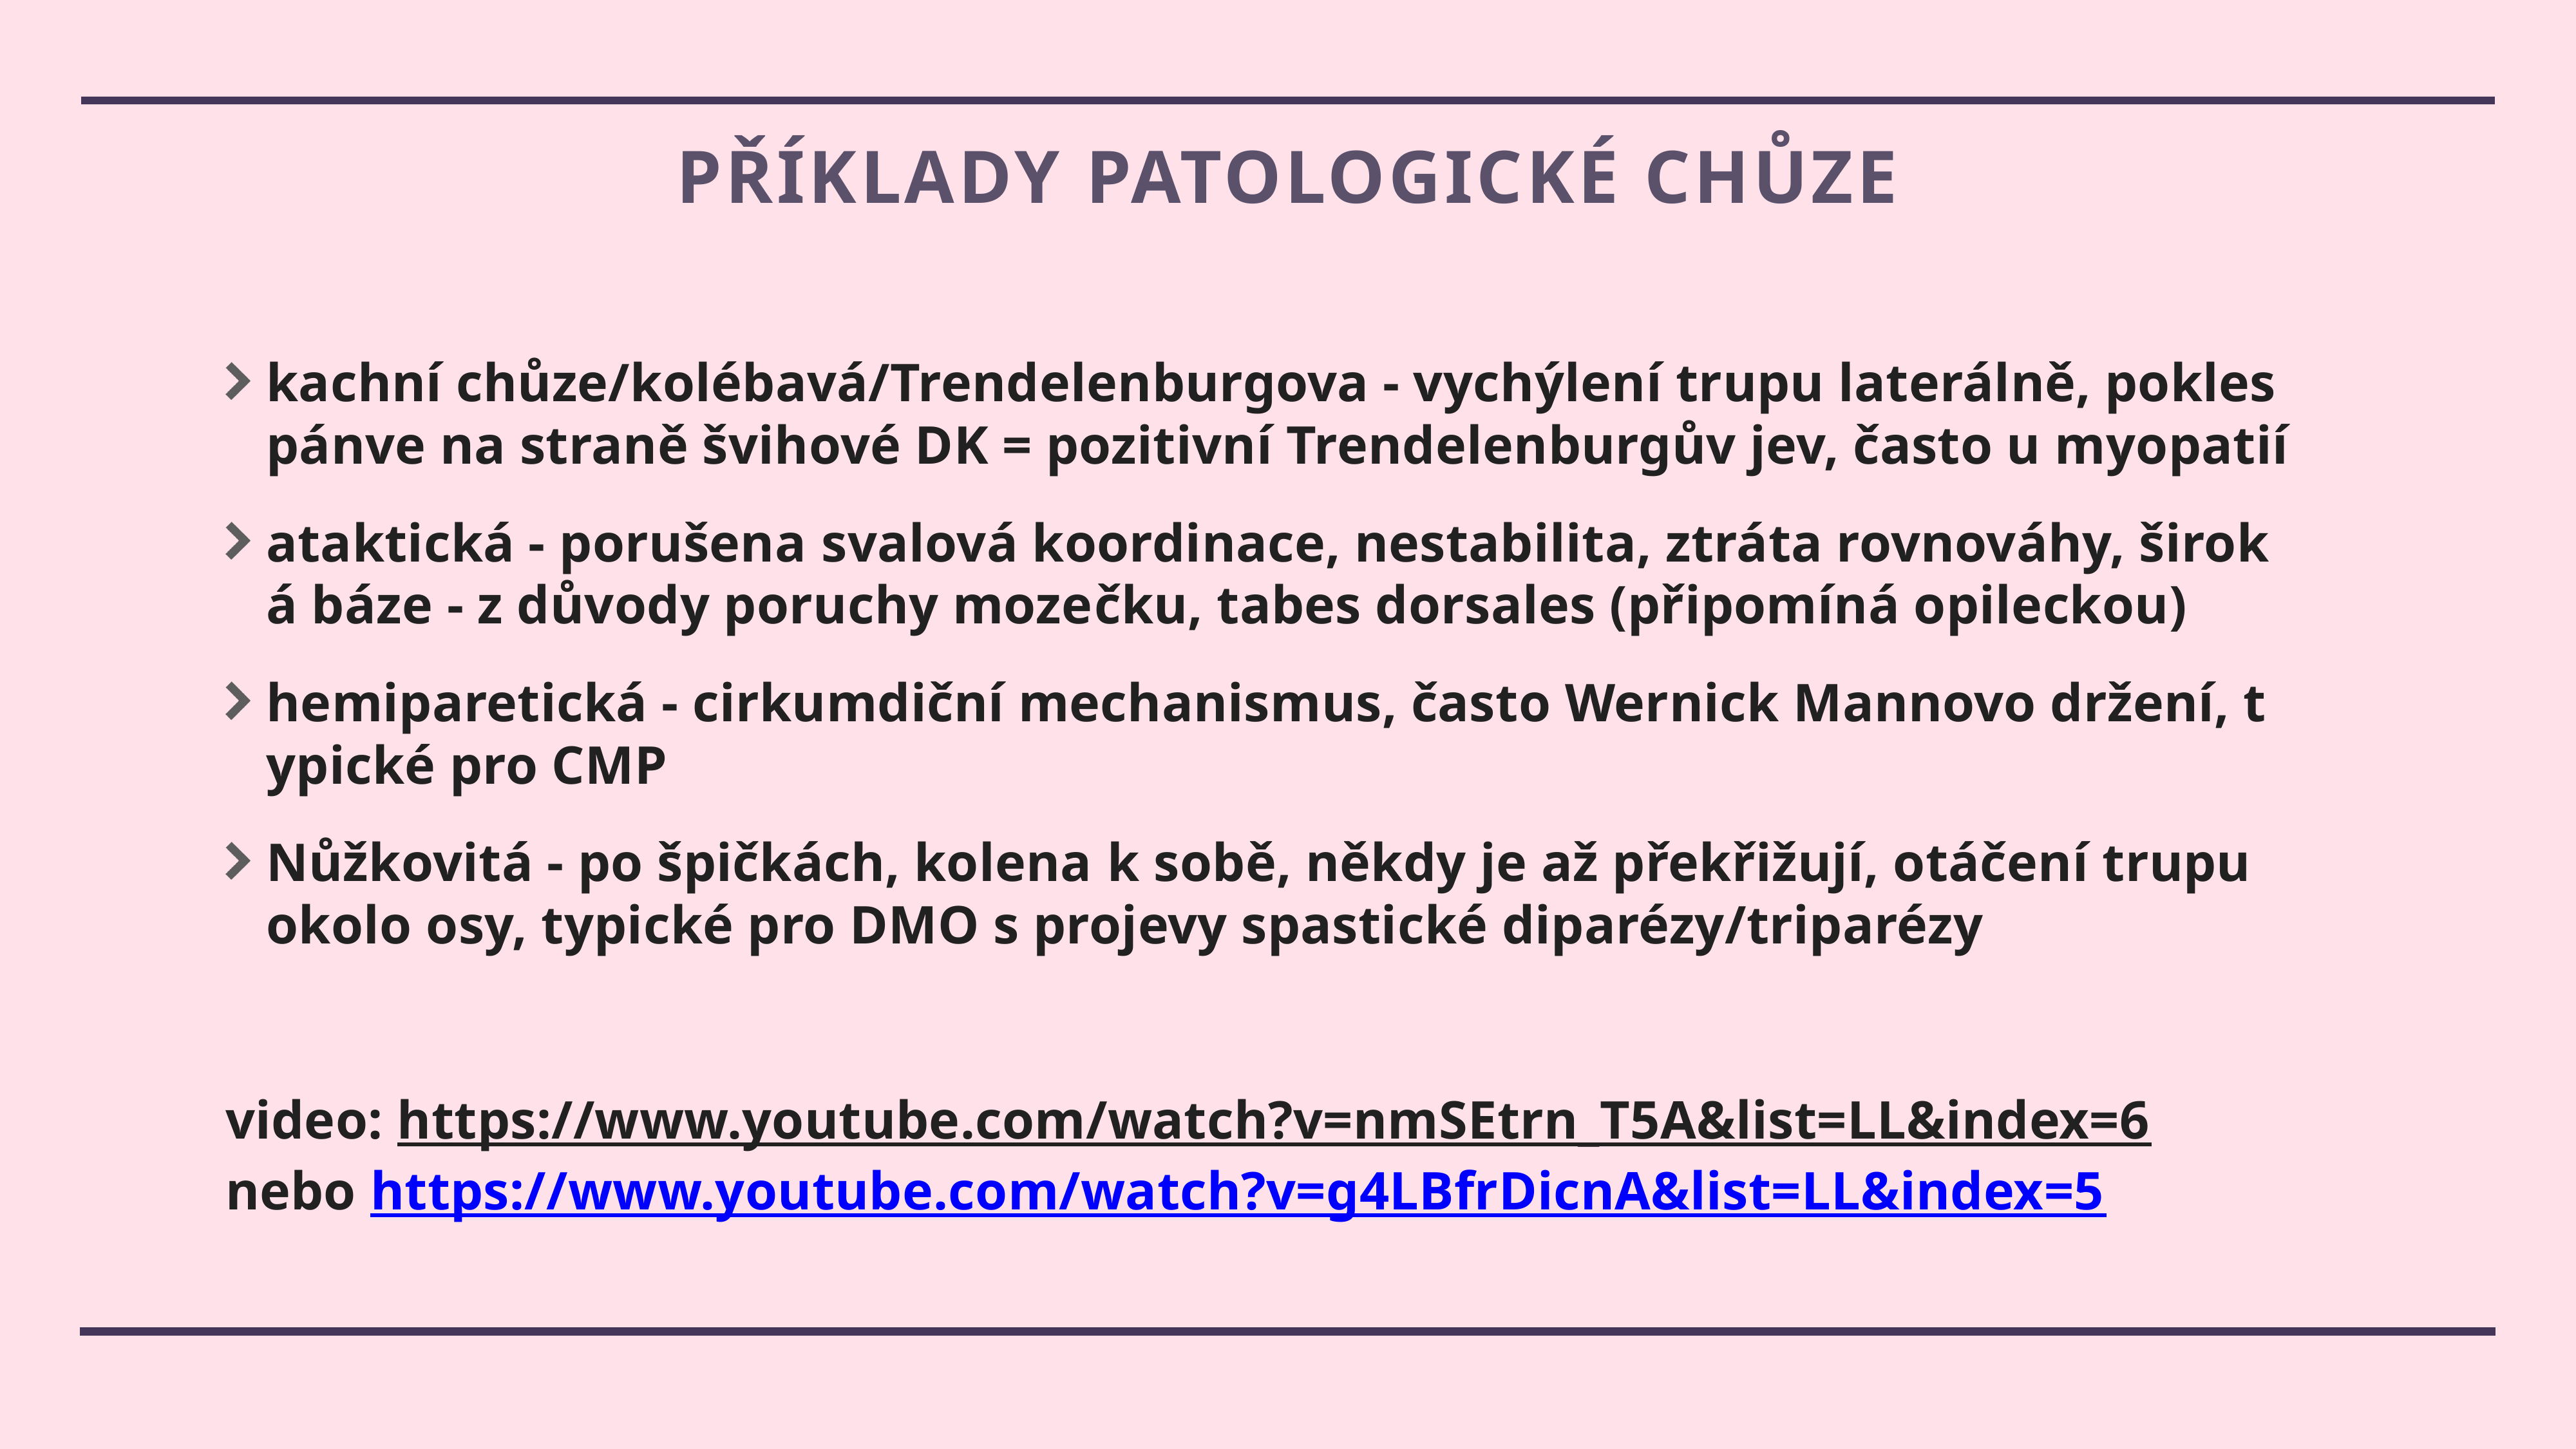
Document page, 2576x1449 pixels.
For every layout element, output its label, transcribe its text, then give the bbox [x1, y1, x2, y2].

picture [225, 362, 251, 400]
title příklady patologické chůze [220, 135, 2356, 310]
picture [225, 842, 251, 880]
picture [225, 681, 251, 720]
list kachní chůze/kolébavá/Trendelenburgova - vychýlení trupu laterálně, pokles pánve na straně švihové DK = pozitivní Trendelenburgův jev, často u myopatií ataktická - porušena svalová koordinace, nestabilita, ztráta rovnováhy, široká báze - z důvody poruchy mozečku, tabes dorsales (připomíná opileckou) hemiparetická - cirkumdiční mechanismus, často Wernick Mannovo držení, typické pro CMP Nůžkovitá - po špičkách, kolena k sobě, někdy je až překřižují, otáčení trupu okolo osy, typické pro DMO s projevy spastické diparézy/triparézy video: https://www.youtube.com/watch?v=nmSEtrn_T5A&list=LL&index=6 nebo https://www.youtube.com/watch?v=g4LBfrDicnA&list=LL&index=5 [220, 246, 2300, 1337]
picture [225, 522, 251, 560]
